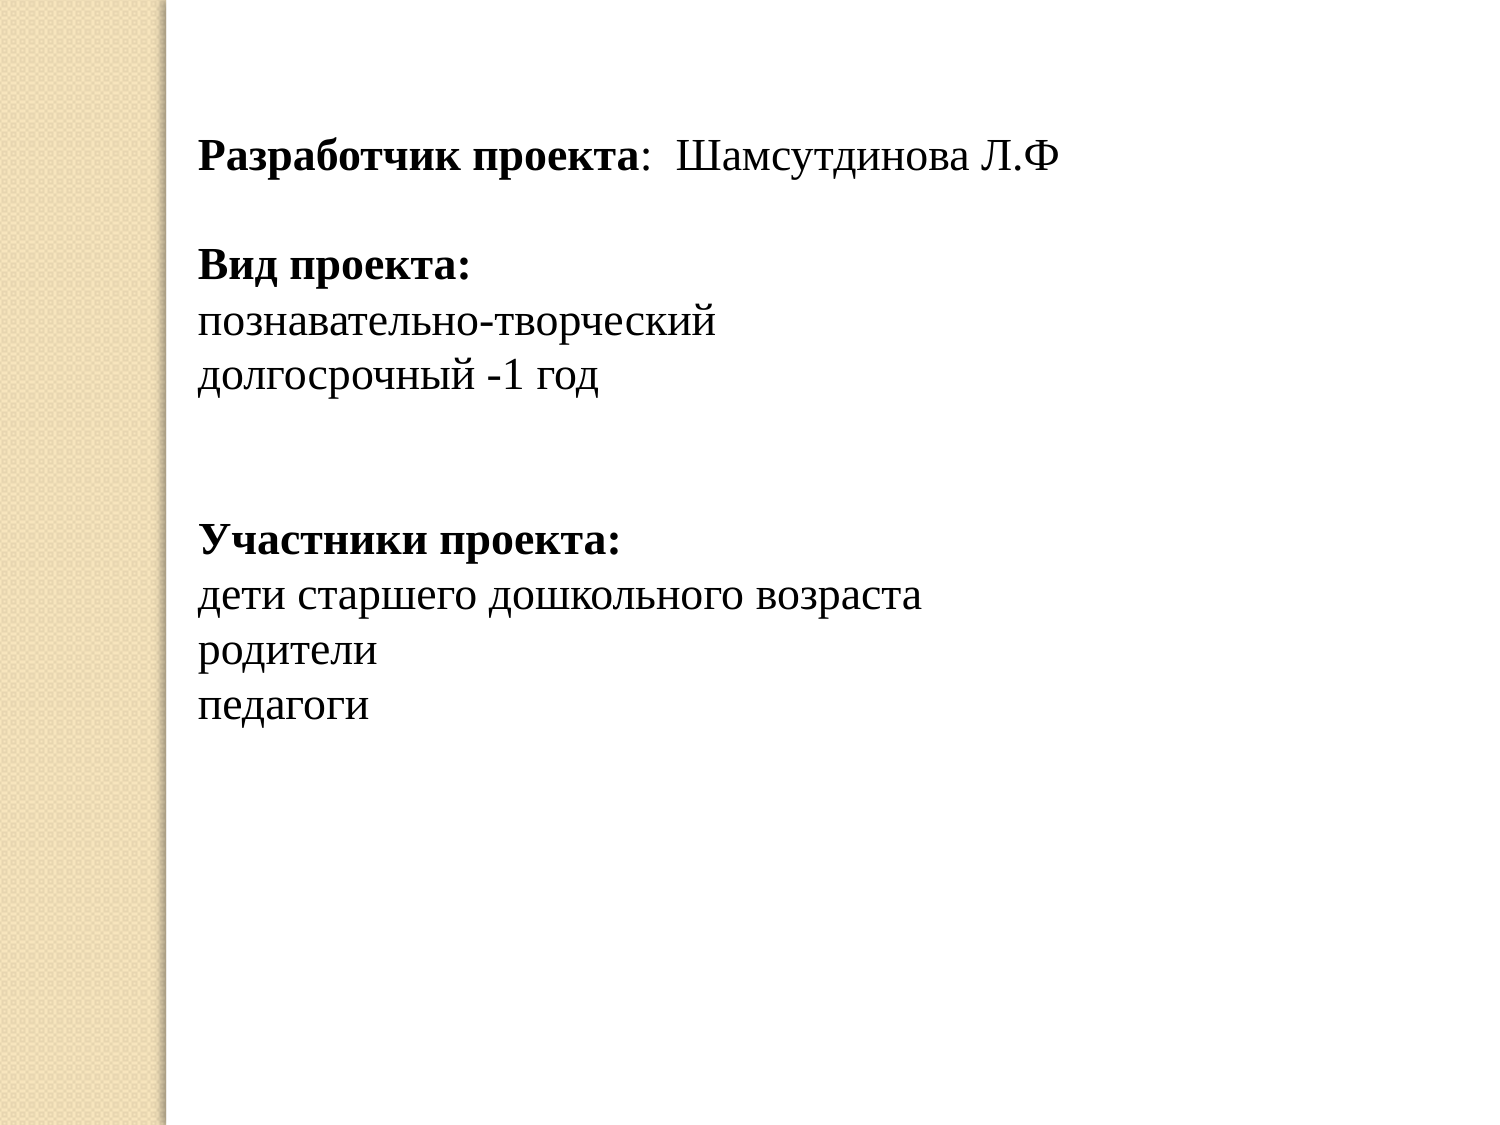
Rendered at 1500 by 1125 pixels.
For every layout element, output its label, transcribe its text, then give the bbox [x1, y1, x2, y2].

text_box Разработчик проекта: Шамсутдинова Л.Ф Вид проекта: познавательно-творческий долгосрочный -1 год Участники проекта: дети старшего дошкольного возраста родители педагоги [182, 116, 1308, 737]
